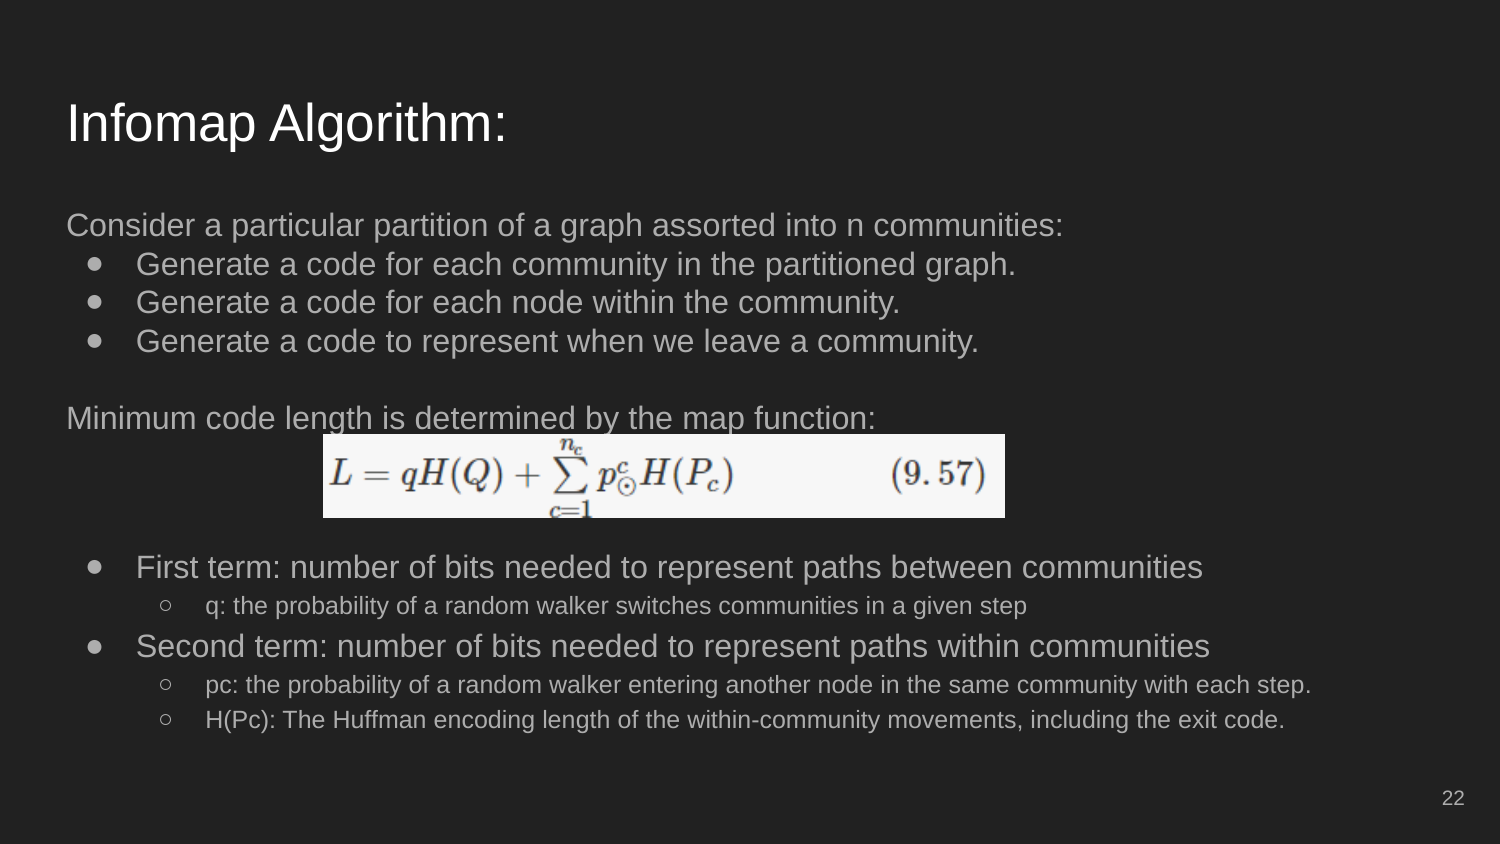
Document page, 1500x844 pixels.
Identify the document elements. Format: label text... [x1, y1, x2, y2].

slide_number 22 [1389, 764, 1480, 830]
picture [322, 434, 1005, 518]
title Infomap Algorithm: [51, 72, 1449, 167]
list Consider a particular partition of a graph assorted into n communities: Generate a code for each community in the partitioned graph. Generate a code for each node within the community. Generate a code to represent when we leave a community. Minimum code length is determined by the map function: First term: number of bits needed to represent paths between communities q: the probability of a random walker switches communities in a given step Second term: number of bits needed to represent paths within communities pc: the probability of a random walker entering another node in the same community with each step. H(Pc): The Huffman encoding length of the within-community movements, including the exit code. [51, 189, 1449, 750]
